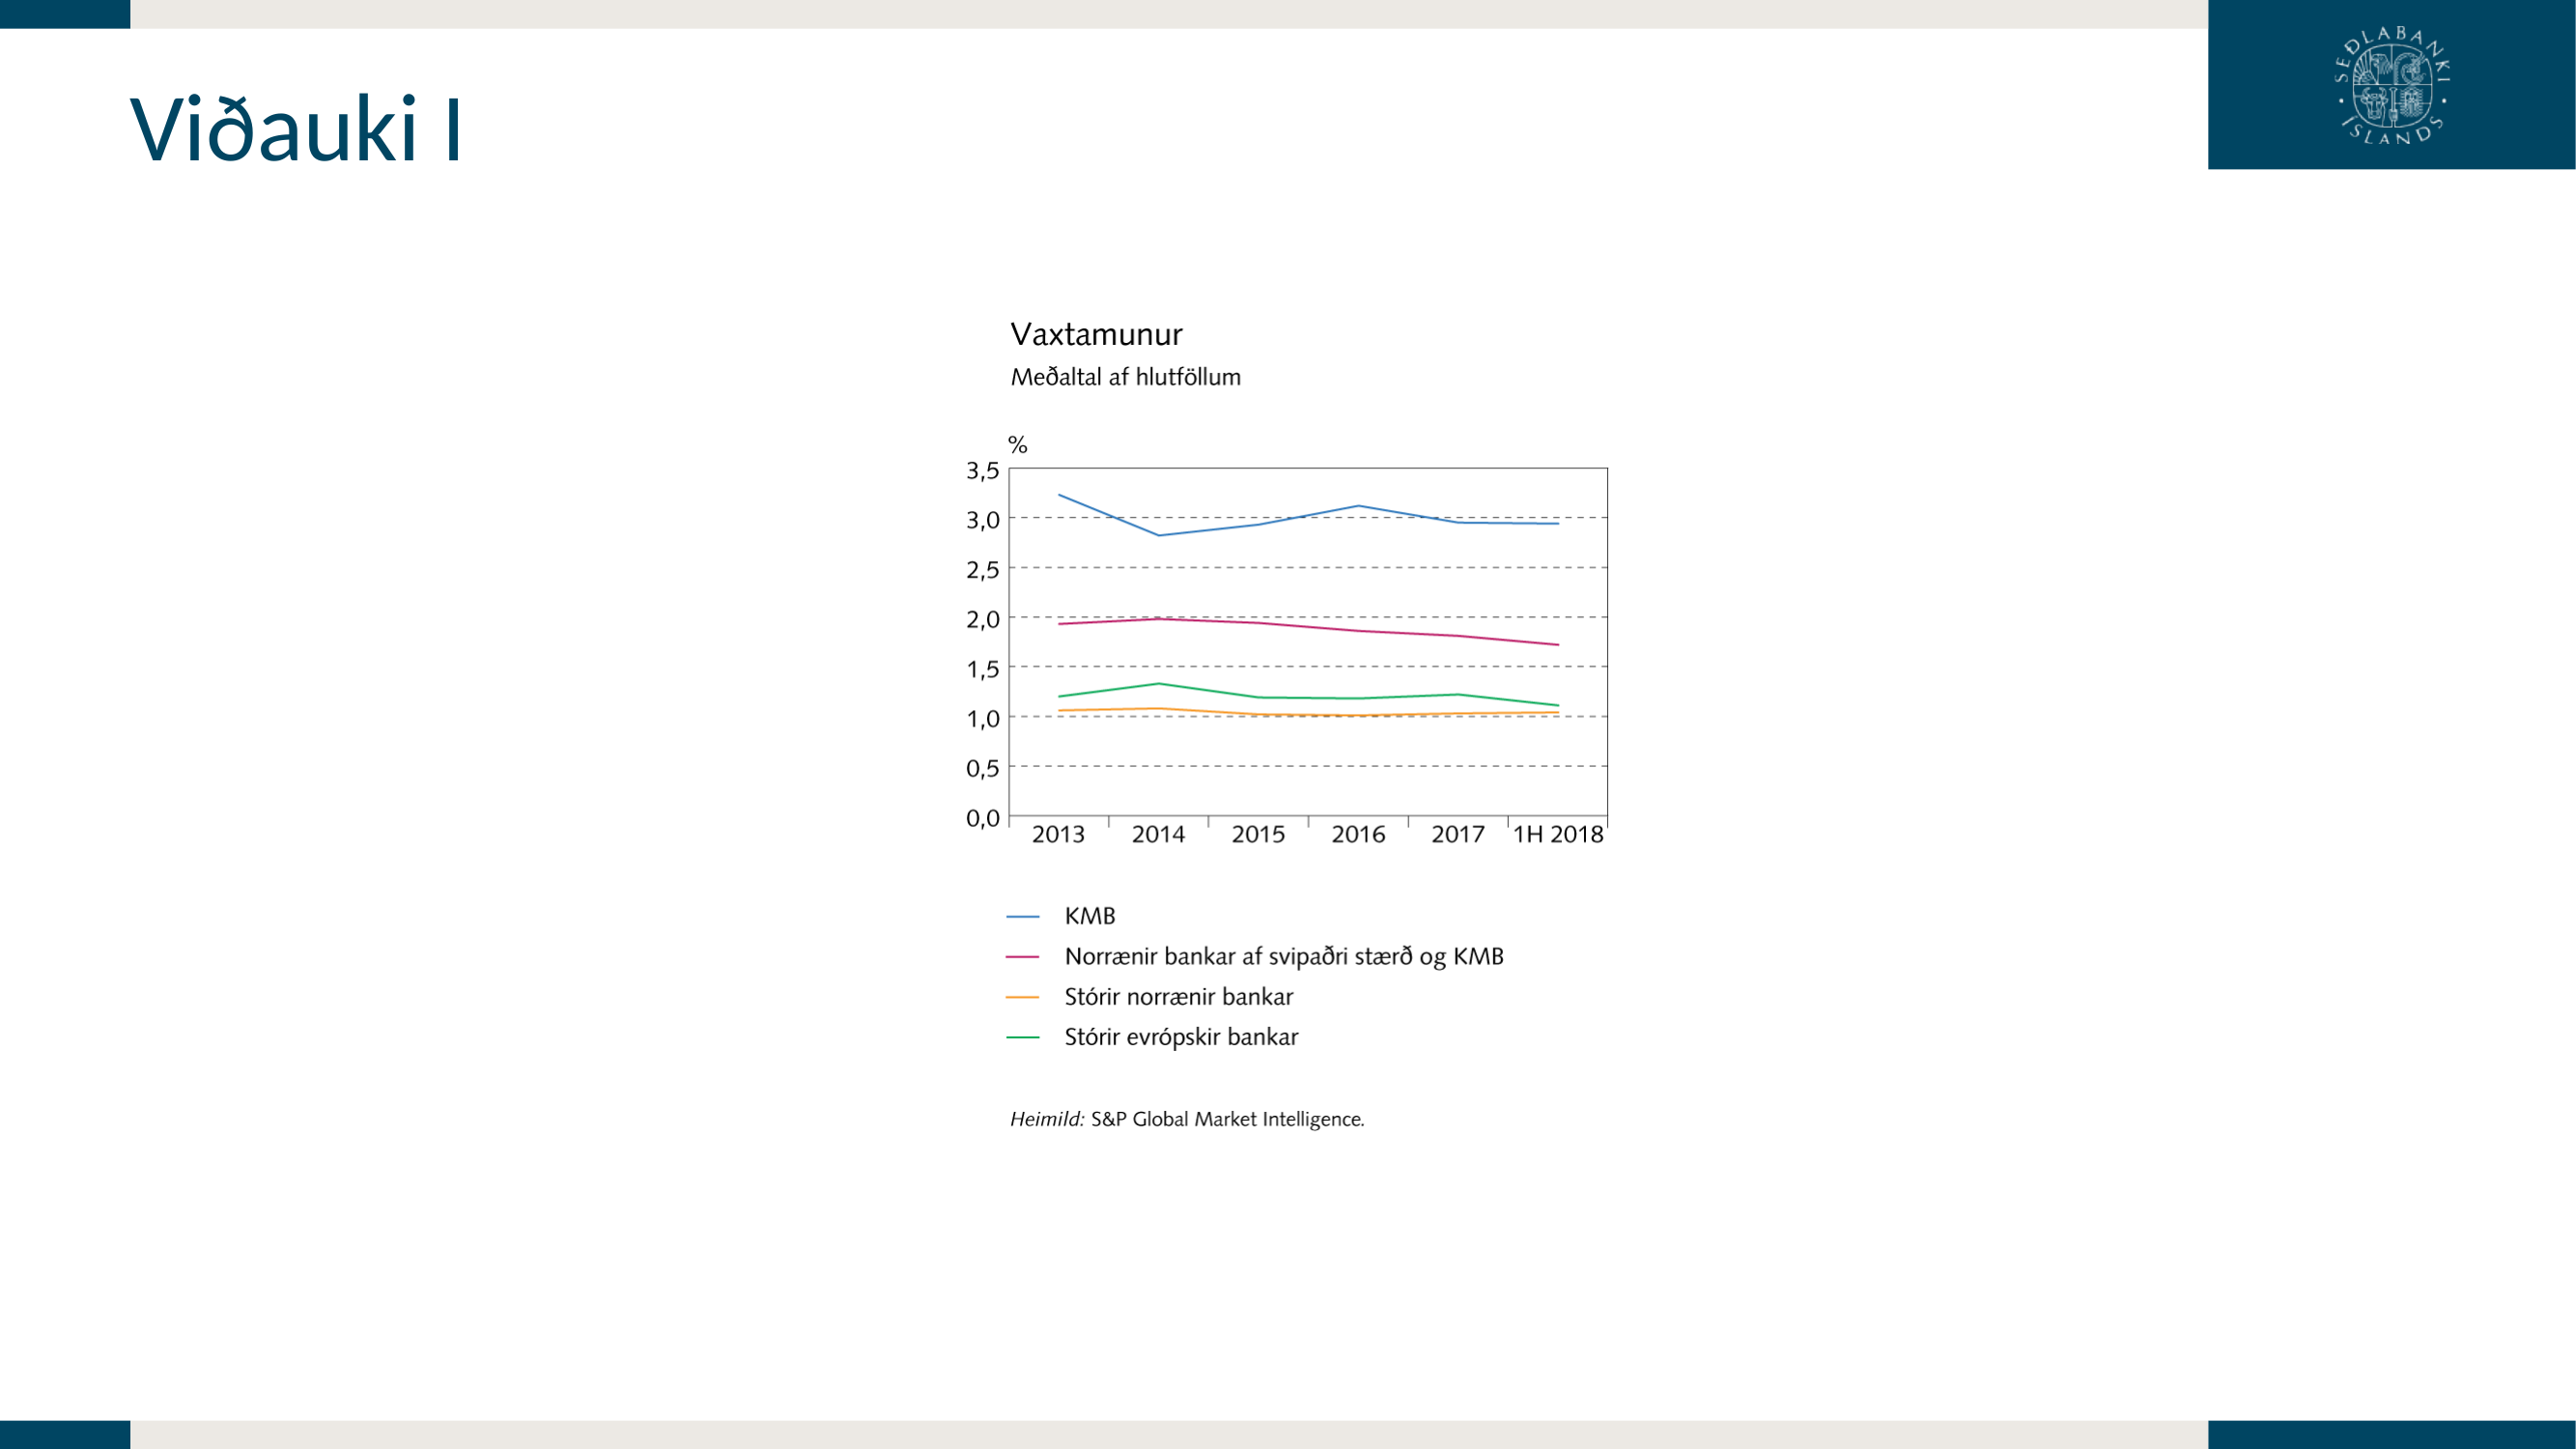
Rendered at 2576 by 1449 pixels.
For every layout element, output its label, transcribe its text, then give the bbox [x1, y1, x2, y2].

title Viðauki I [129, 86, 2178, 290]
picture [966, 318, 1610, 1131]
